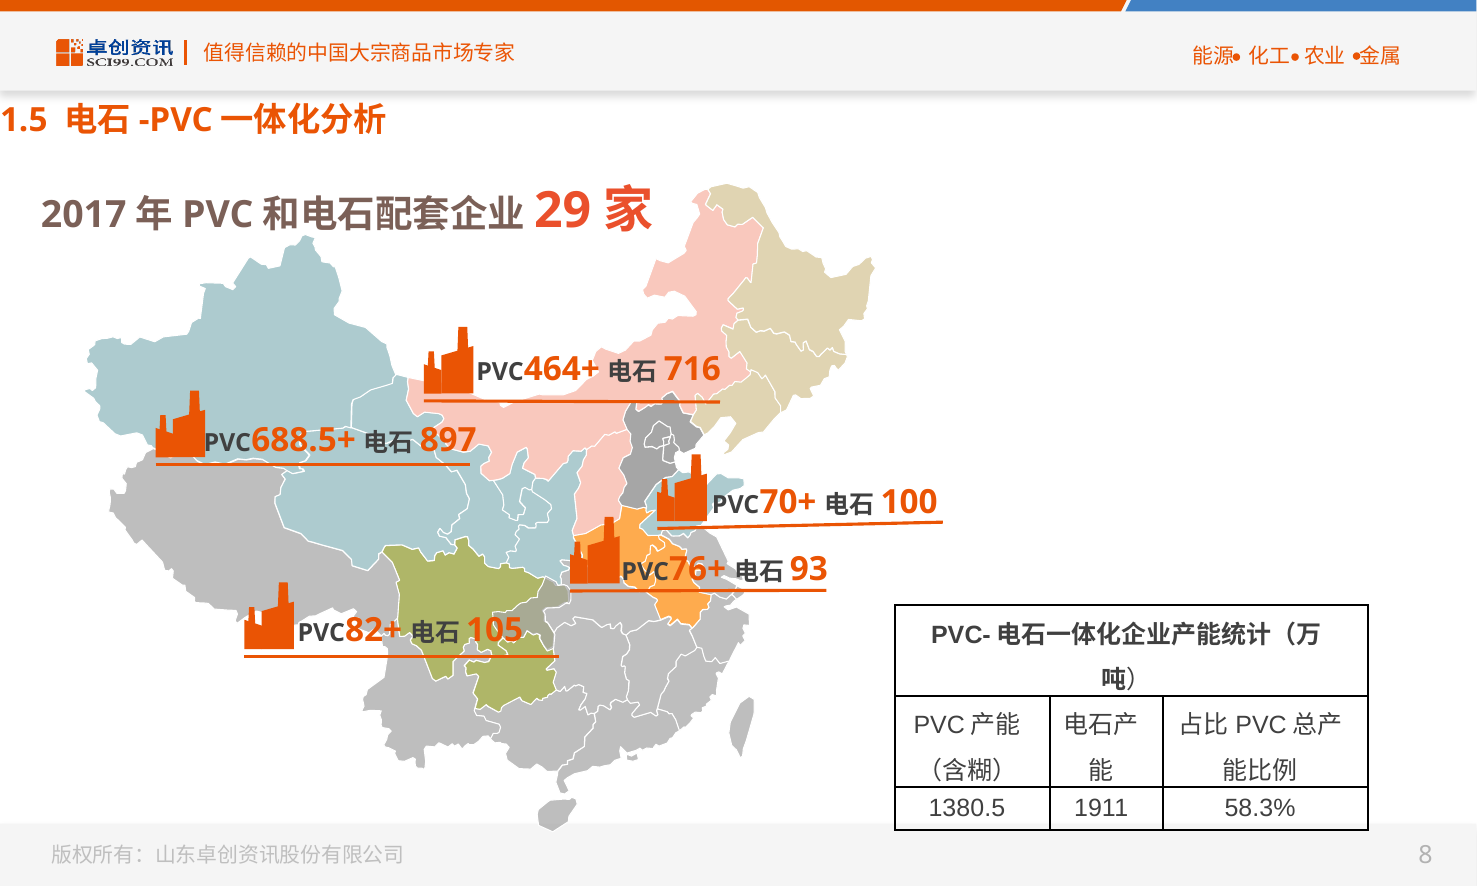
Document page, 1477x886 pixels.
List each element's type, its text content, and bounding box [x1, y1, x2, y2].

table_cell PVC产能（含糊） [896, 697, 1049, 786]
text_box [88, 177, 876, 833]
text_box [423, 326, 720, 402]
list 1.5 电石-PVC一体化分析 [0, 95, 402, 148]
table_cell 电石产能 [1051, 697, 1162, 786]
table_cell 占比PVC总产能比例 [1164, 697, 1367, 786]
table_cell 58.3% [1164, 788, 1367, 829]
list PVC70+电石100 [876, 477, 998, 546]
table_cell 1911 [1051, 788, 1162, 829]
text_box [155, 390, 471, 465]
slide_number 7 [1352, 832, 1448, 880]
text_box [570, 516, 827, 591]
table_header PVC-电石一体化企业产能统计（万吨） [896, 606, 1367, 695]
table_cell 1380.5 [896, 788, 1049, 829]
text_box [657, 454, 943, 529]
picture [56, 39, 173, 66]
list 2017年PVC和电石配套企业29家 [40, 165, 665, 235]
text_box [244, 582, 559, 657]
